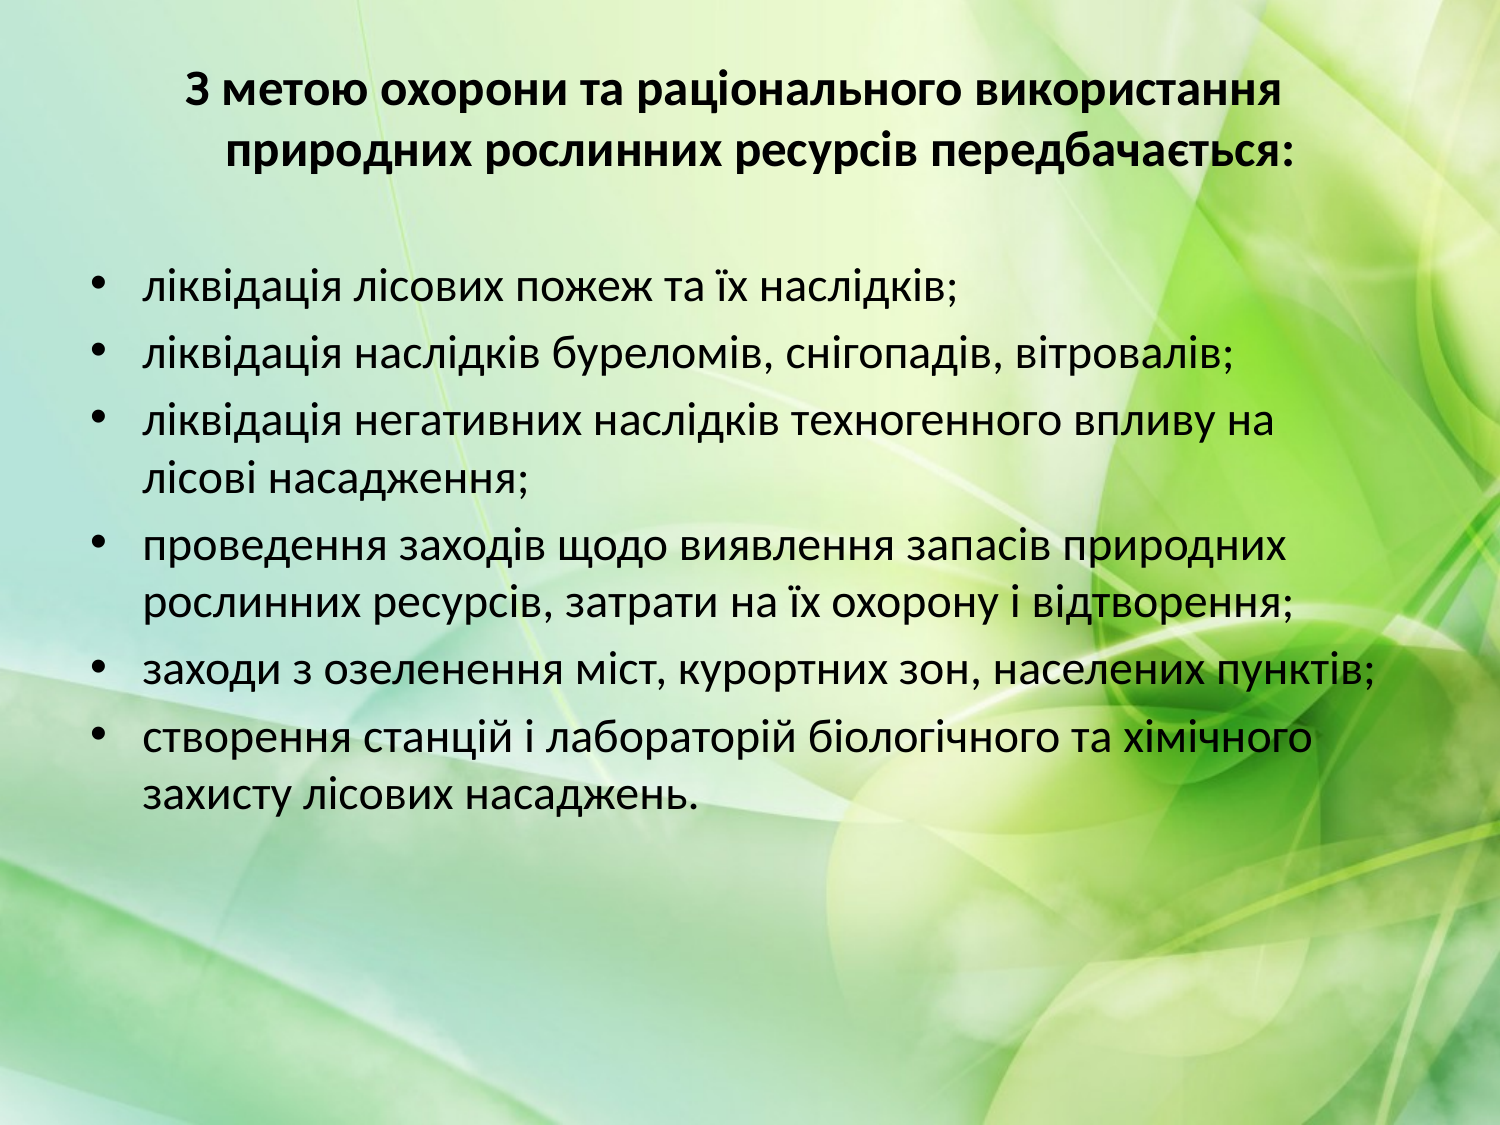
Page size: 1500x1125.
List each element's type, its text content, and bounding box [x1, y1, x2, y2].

picture [0, 0, 1500, 1125]
list З метою охорони та раціонального використання природних рослинних ресурсів передбачається: ліквідація лісових пожеж та їх наслідків; ліквідація наслідків буреломів, снігопадів, вітровалів; ліквідація негативних наслідків техногенного впливу на лісові насадження; проведення заходів щодо виявлення запасів природних рослинних ресурсів, затрати на їх охорону і відтворення; заходи з озеленення міст, курортних зон, населених пунктів; створення станцій і лабораторій біологічного та хімічного захисту лісових насаджень. [75, 46, 1395, 868]
